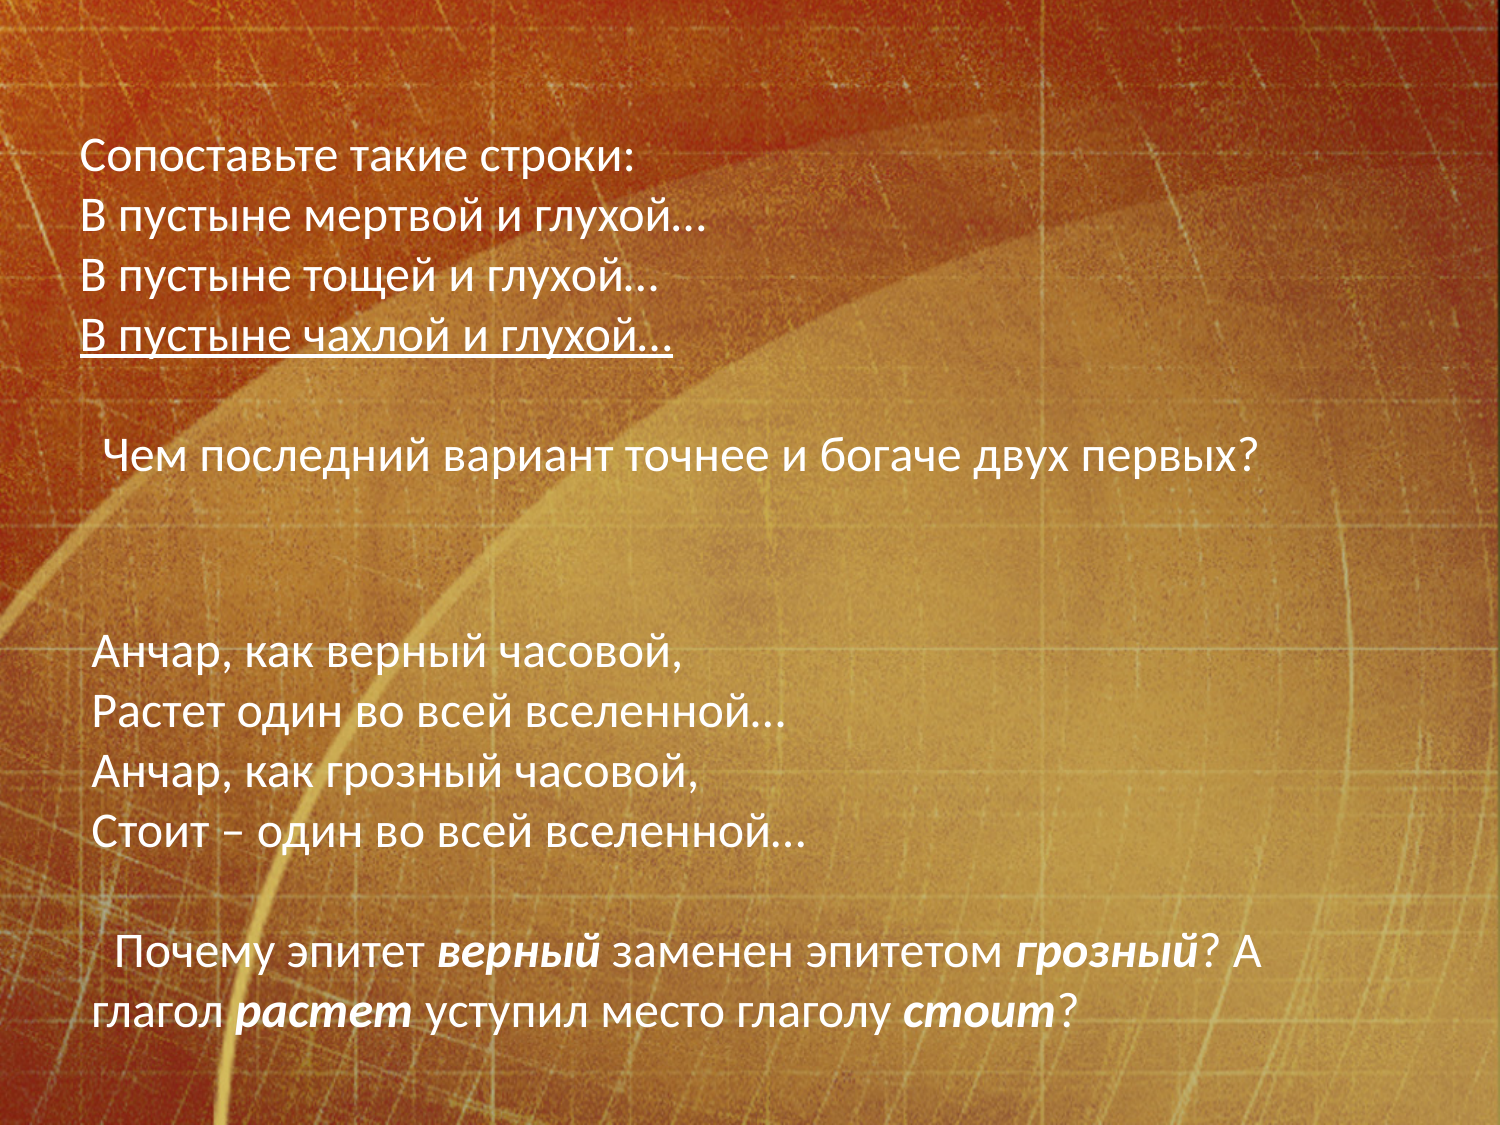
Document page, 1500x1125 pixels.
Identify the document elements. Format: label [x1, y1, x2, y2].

list [0, 0, 1500, 1125]
